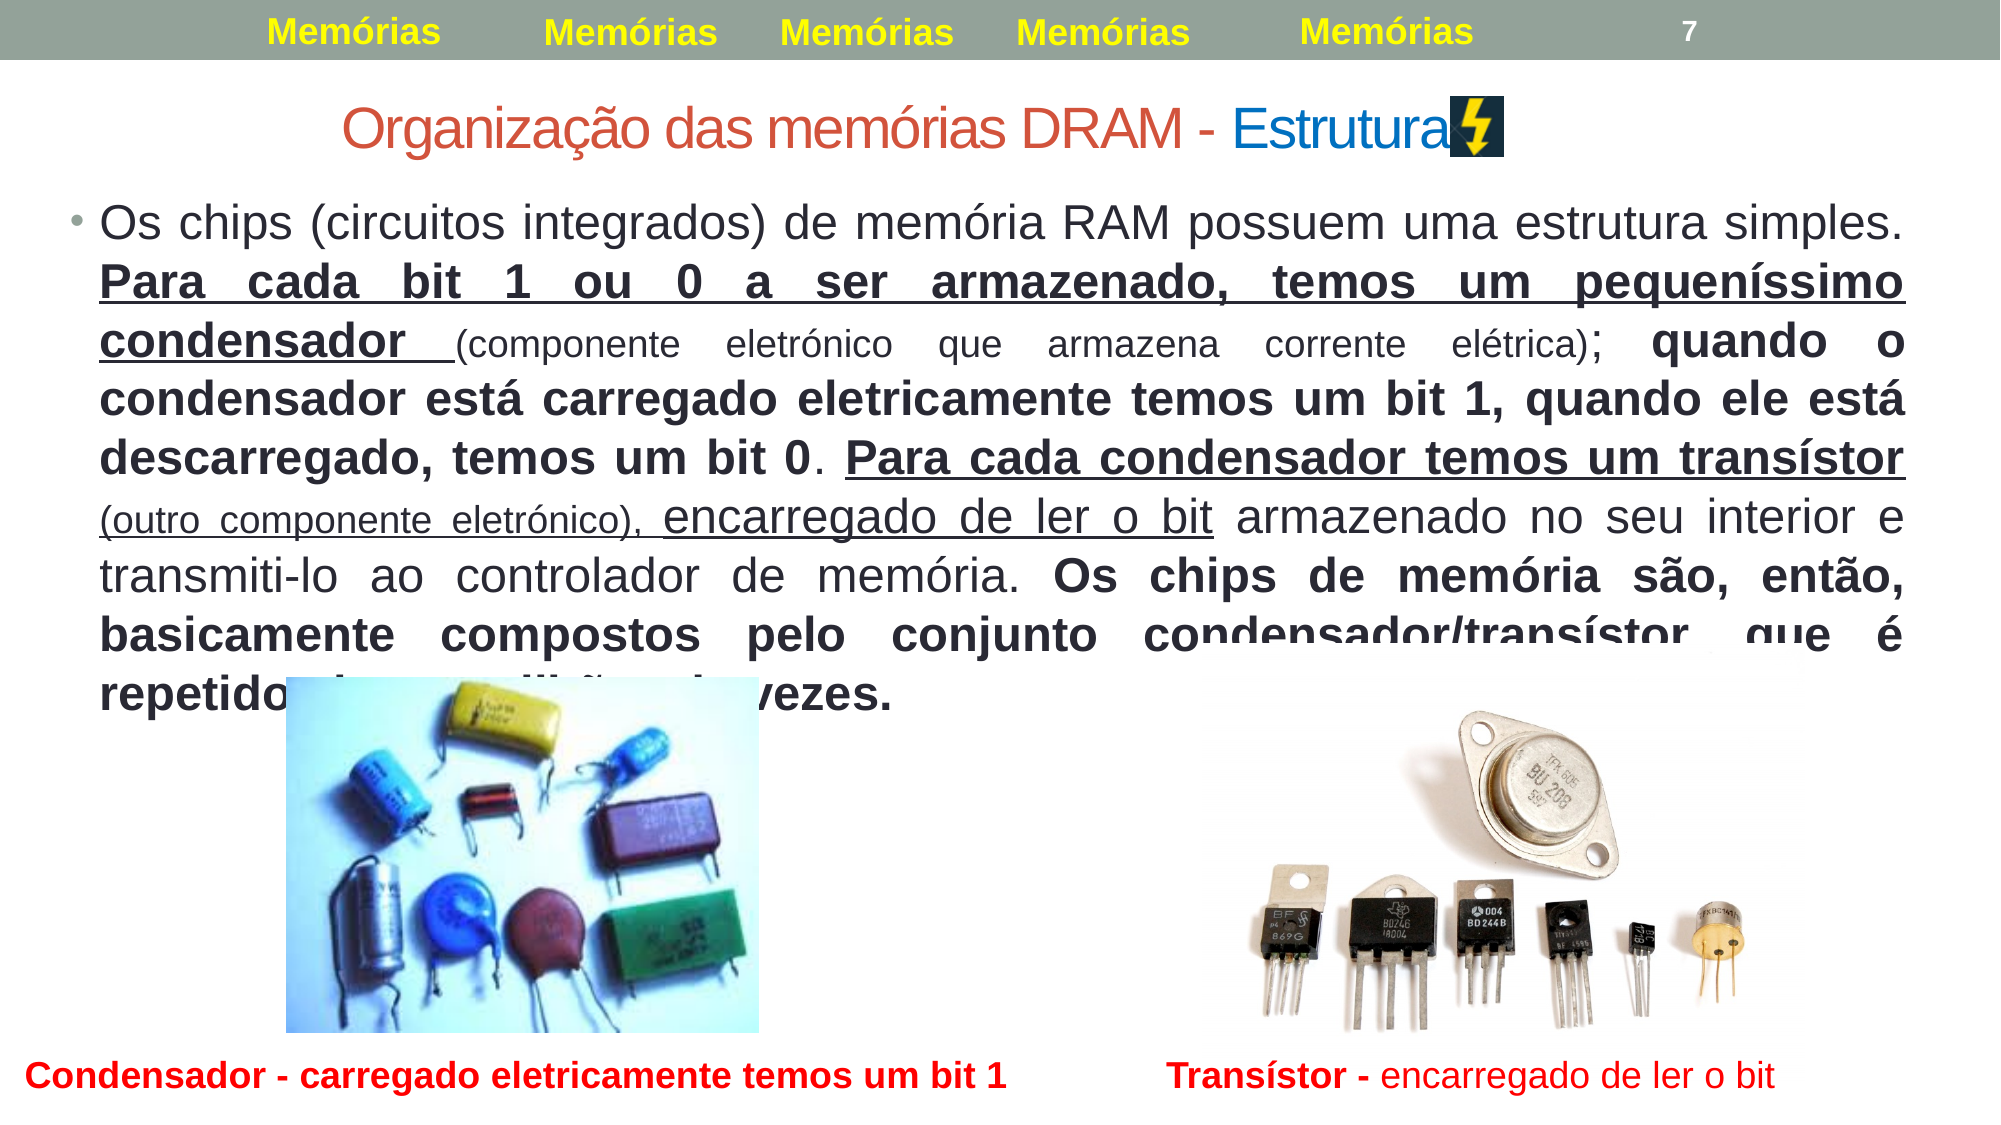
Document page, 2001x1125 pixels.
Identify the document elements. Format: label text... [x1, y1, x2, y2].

text_box Memórias [251, 0, 457, 60]
text_box Memórias [1001, 0, 1206, 60]
text_box Memórias [528, 0, 734, 60]
picture [1449, 96, 1505, 157]
text_box Memórias [765, 0, 970, 60]
list Os chips (circuitos integrados) de memória RAM possuem uma estrutura simples. Para cada bit 1 ou 0 a ser armazenado, temos um pequeníssimo condensador (componente eletrónico que armazena corrente elétrica); quando o condensador está carregado eletricamente temos um bit 1, quando ele está descarregado, temos um bit 0. Para cada condensador temos um transístor (outro componente eletrónico), encarregado de ler o bit armazenado no seu interior e transmiti-lo ao controlador de memória. Os chips de memória são, então, basicamente compostos pelo conjunto condensador/transístor, que é repetido alguns milhões de vezes. [55, 182, 1922, 731]
title Organização das memórias DRAM - Estrutura [326, 66, 1677, 182]
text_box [1147, 643, 1805, 1105]
text_box Memórias [1284, 0, 1490, 60]
slide_number 7 [1666, 3, 1900, 57]
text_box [4, 676, 1029, 1105]
